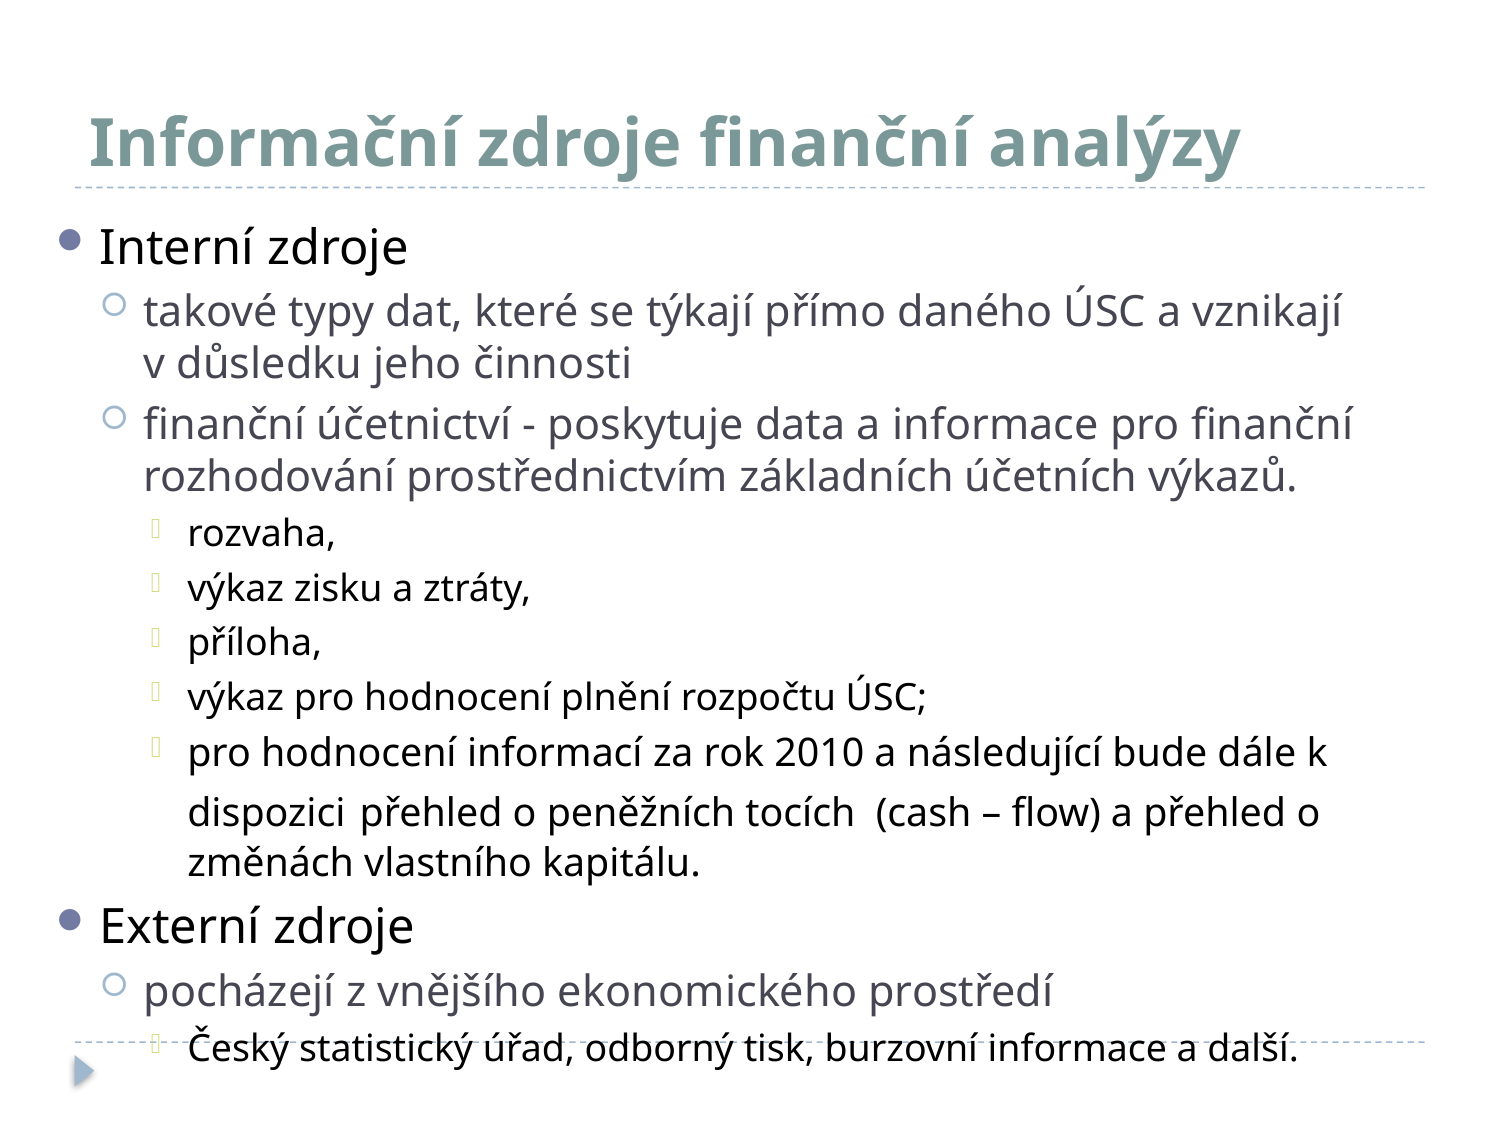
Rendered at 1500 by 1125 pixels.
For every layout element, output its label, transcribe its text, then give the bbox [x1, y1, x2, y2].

title Informační zdroje finanční analýzy [75, 24, 1425, 188]
list Interní zdroje takové typy dat, které se týkají přímo daného ÚSC a vznikají v důsledku jeho činnosti finanční účetnictví - poskytuje data a informace pro finanční rozhodování prostřednictvím základních účetních výkazů. rozvaha, výkaz zisku a ztráty, příloha, výkaz pro hodnocení plnění rozpočtu ÚSC; pro hodnocení informací za rok 2010 a následující bude dále k dispozici přehled o peněžních tocích (cash – flow) a přehled o změnách vlastního kapitálu. Externí zdroje pocházejí z vnějšího ekonomického prostředí Český statistický úřad, odborný tisk, burzovní informace a další. [41, 208, 1463, 1083]
